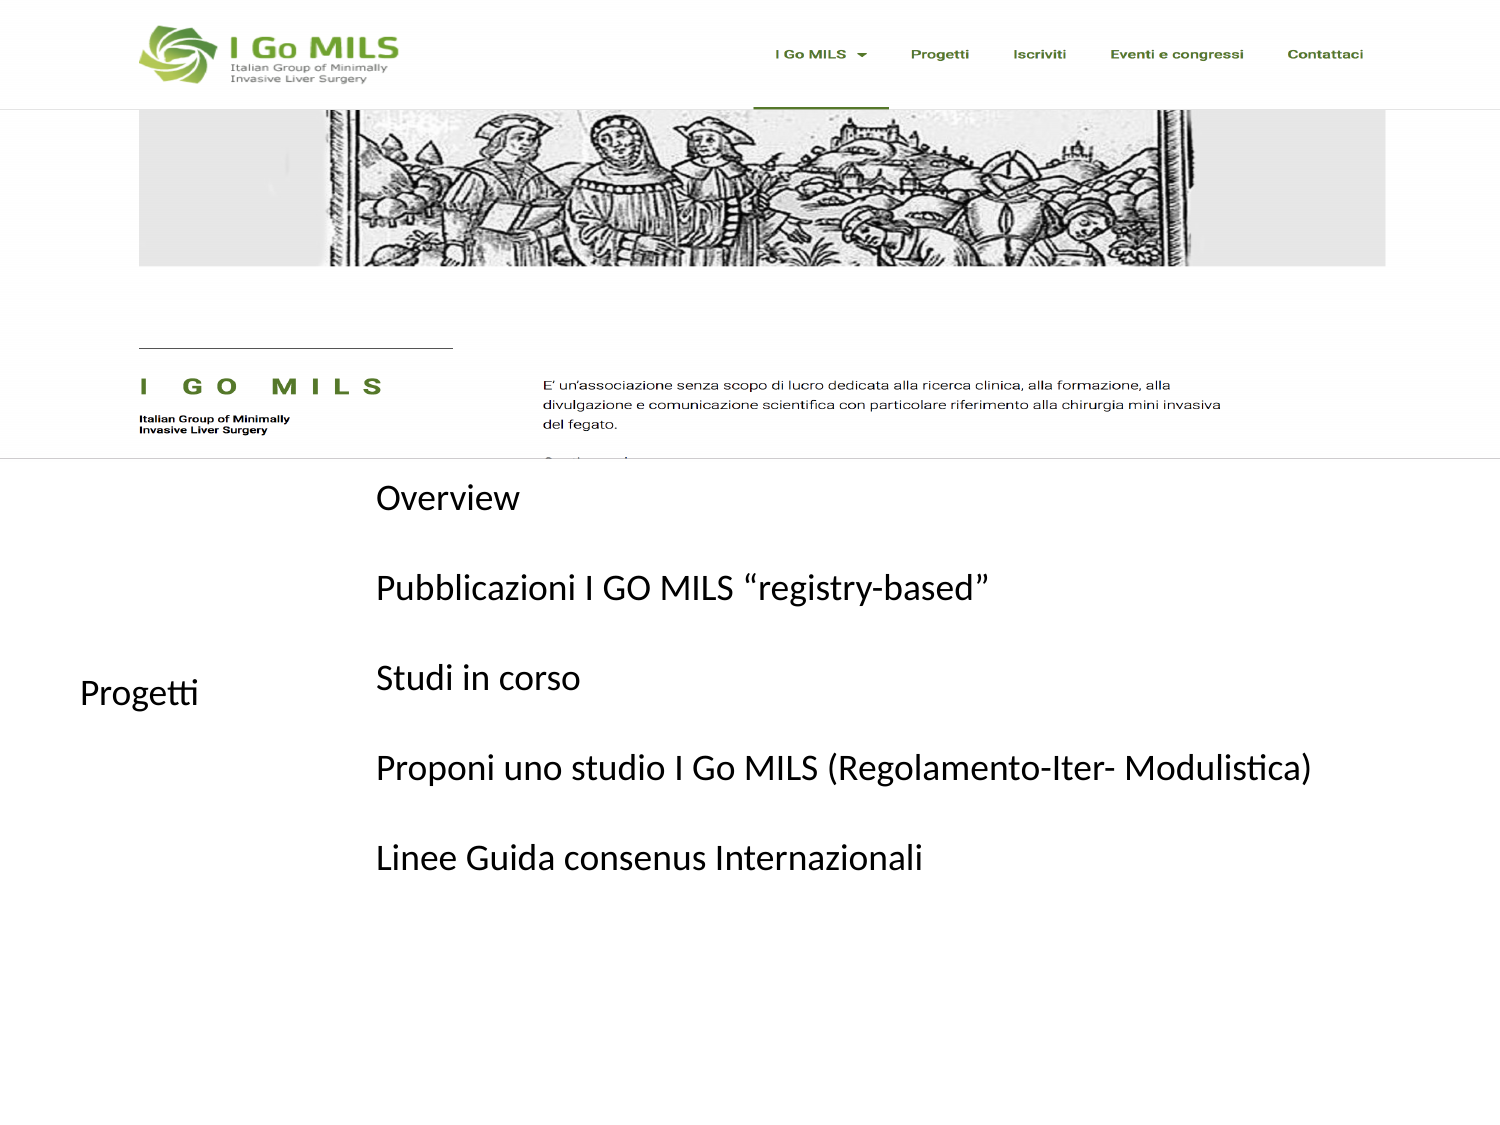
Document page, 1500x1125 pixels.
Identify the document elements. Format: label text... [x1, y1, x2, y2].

text_box Progetti [65, 660, 297, 720]
picture [0, 0, 1500, 462]
text_box Overview Pubblicazioni I GO MILS “registry-based” Studi in corso Proponi uno studio I Go MILS (Regolamento-Iter- Modulistica) Linee Guida consenus Internazionali [361, 470, 1397, 1125]
